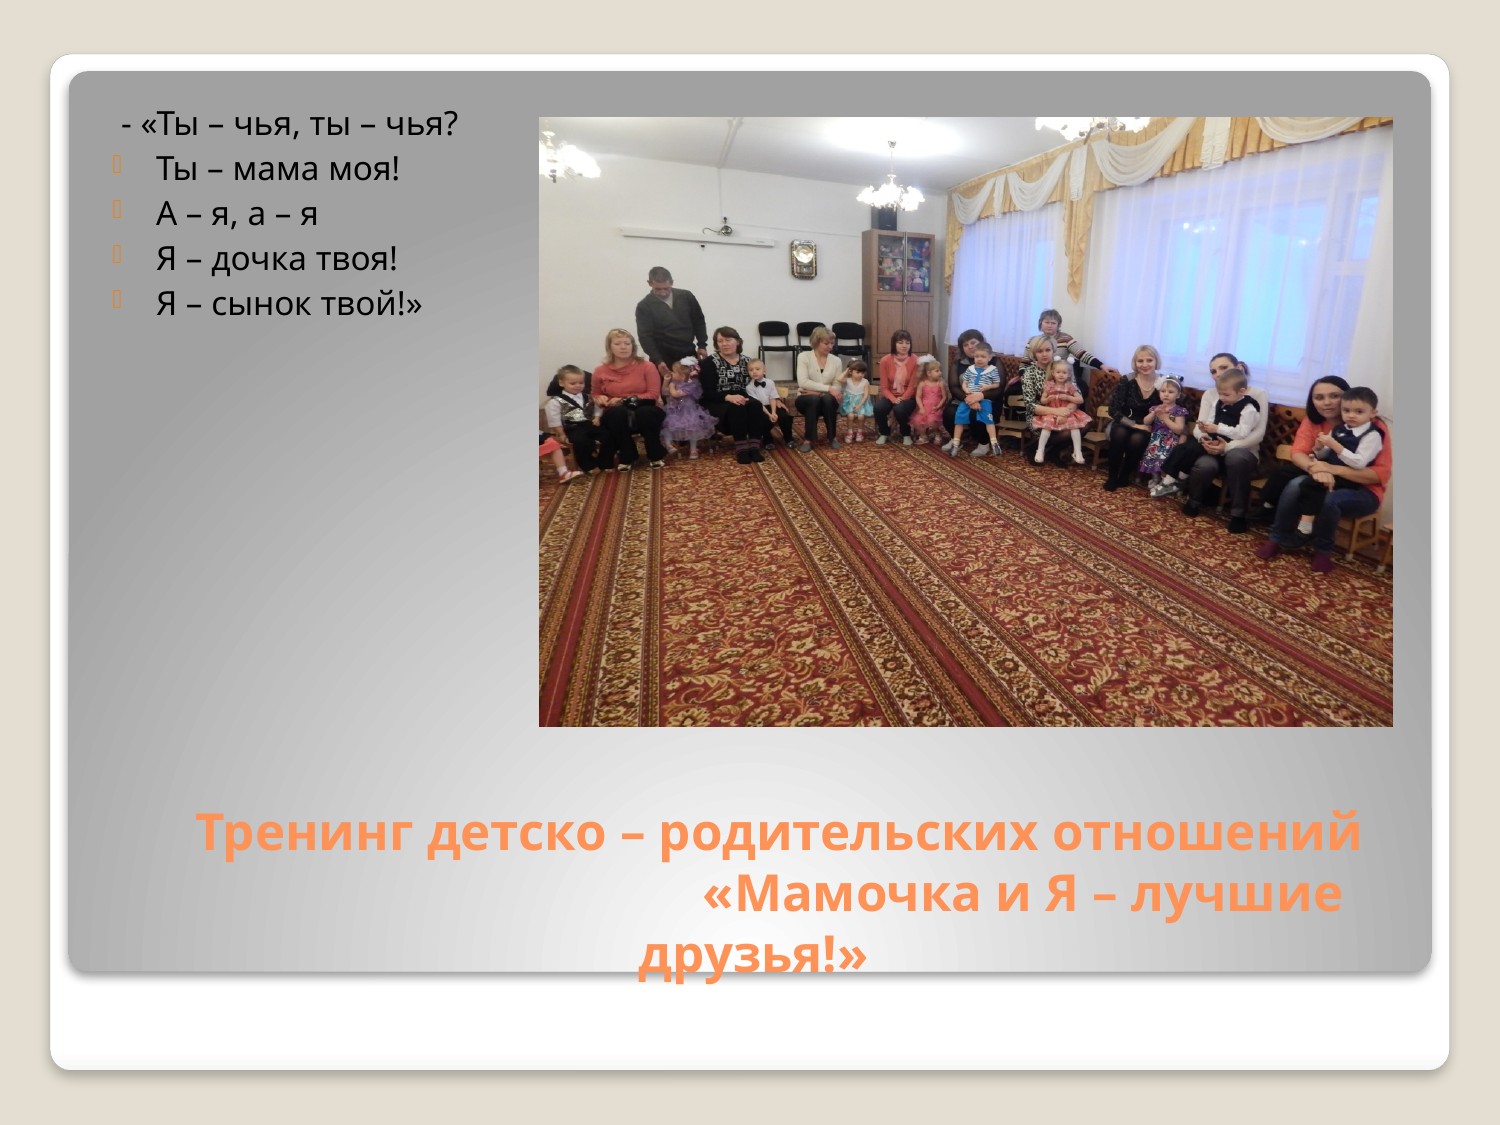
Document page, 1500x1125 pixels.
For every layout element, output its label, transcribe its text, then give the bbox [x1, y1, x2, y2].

list - «Ты – чья, ты – чья? Ты – мама моя! А – я, а – я Я – дочка твоя! Я – сынок твой!» [82, 86, 1425, 657]
picture [538, 116, 1393, 727]
title Тренинг детско – родительских отношений «Мамочка и Я – лучшие друзья!» [82, 726, 1425, 990]
